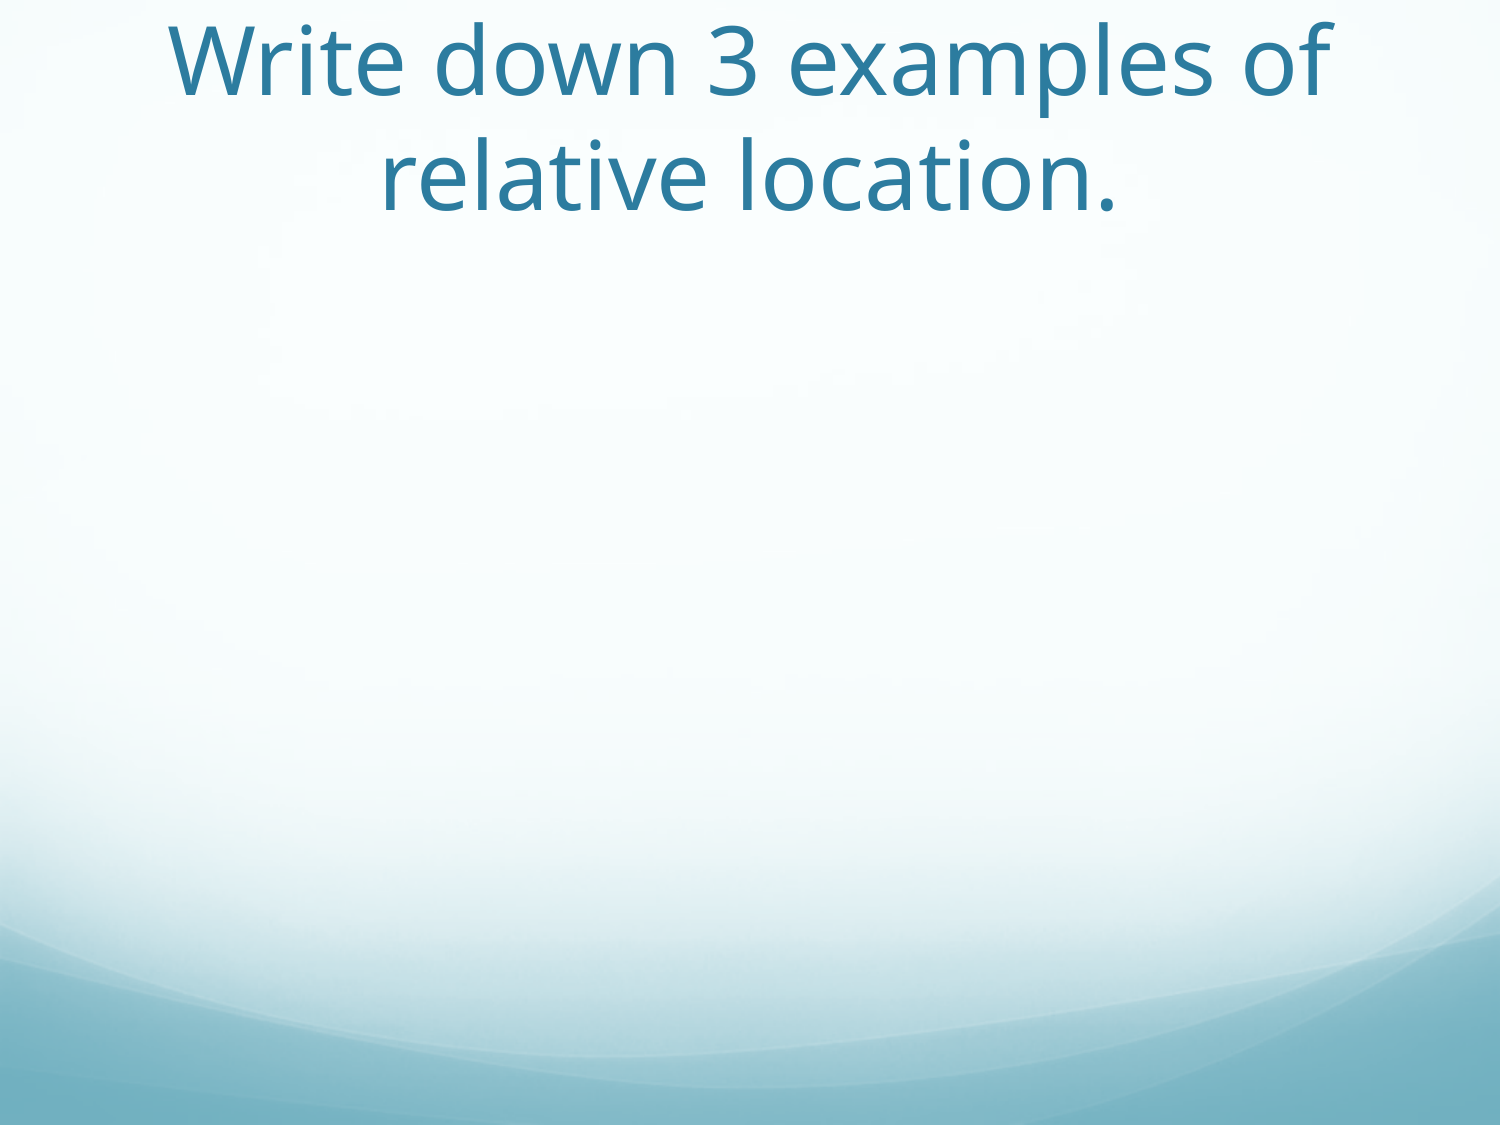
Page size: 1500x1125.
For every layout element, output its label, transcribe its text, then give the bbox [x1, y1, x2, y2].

title Write down 3 examples of relative location. [90, 17, 1410, 237]
